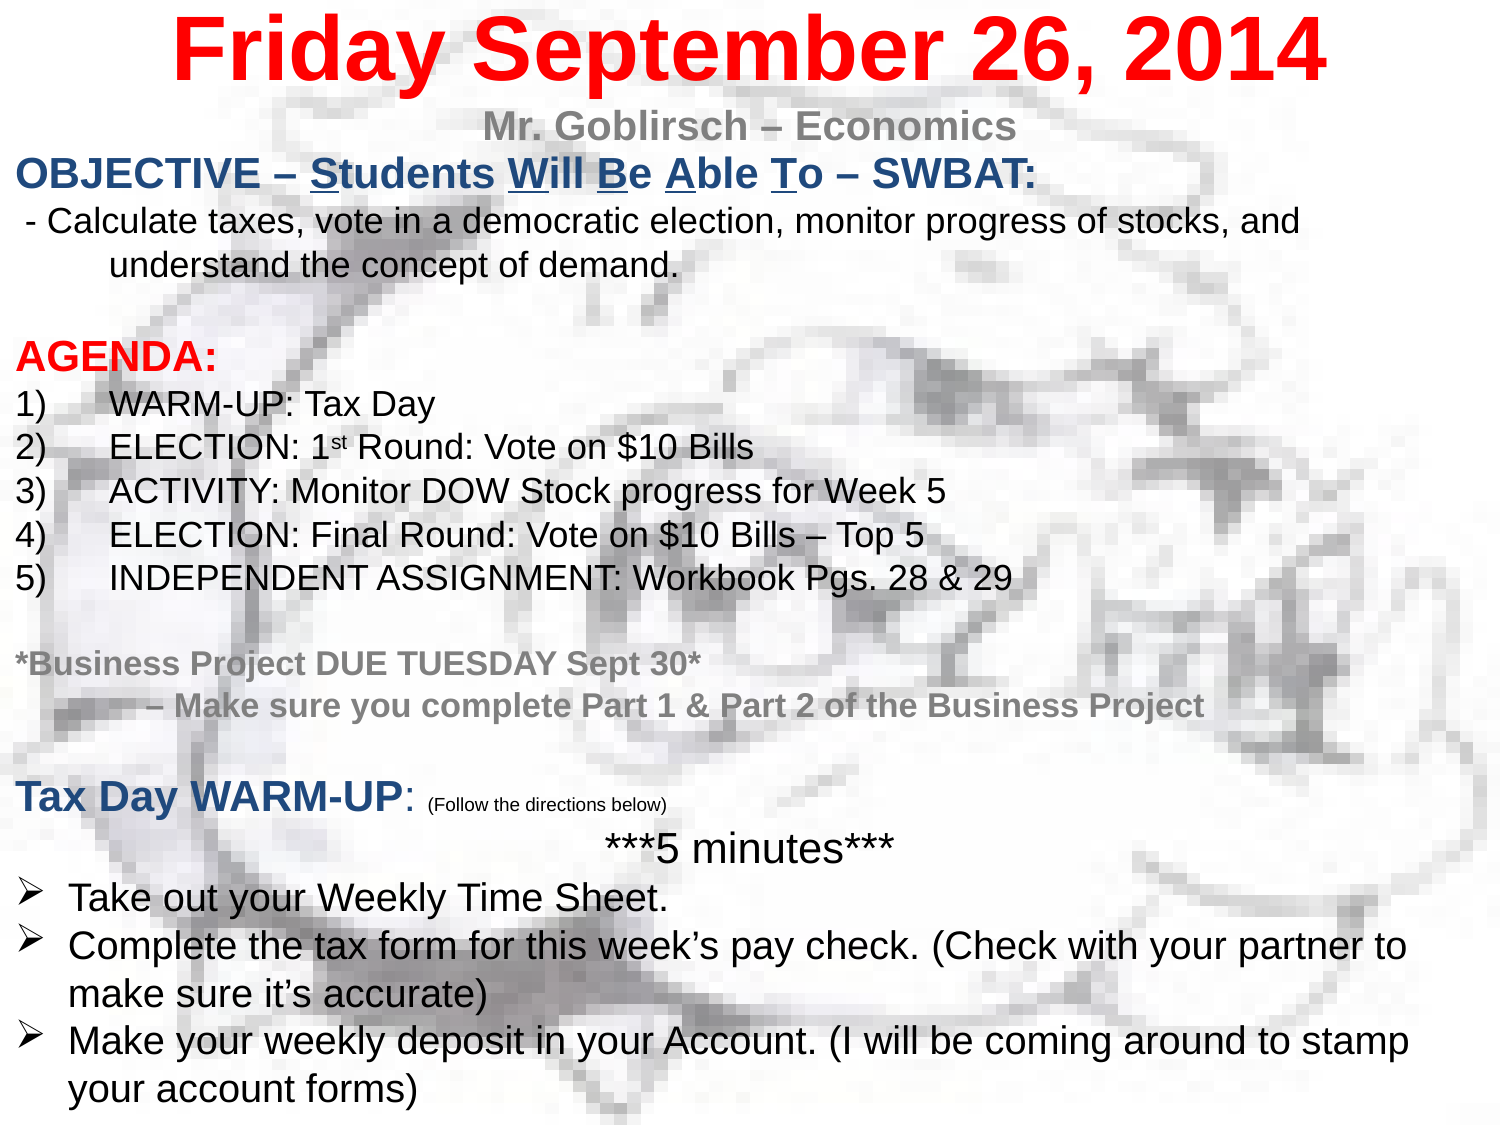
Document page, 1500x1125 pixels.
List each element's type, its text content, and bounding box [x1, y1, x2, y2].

title Friday September 26, 2014 Mr. Goblirsch – Economics [0, 0, 1500, 137]
list OBJECTIVE – Students Will Be Able To – SWBAT: - Calculate taxes, vote in a democratic election, monitor progress of stocks, and understand the concept of demand. AGENDA: WARM-UP: Tax Day ELECTION: 1st Round: Vote on $10 Bills ACTIVITY: Monitor DOW Stock progress for Week 5 ELECTION: Final Round: Vote on $10 Bills – Top 5 INDEPENDENT ASSIGNMENT: Workbook Pgs. 28 & 29 *Business Project DUE TUESDAY Sept 30* – Make sure you complete Part 1 & Part 2 of the Business Project Tax Day WARM-UP: (Follow the directions below) ***5 minutes*** Take out your Weekly Time Sheet. Complete the tax form for this week’s pay check. (Check with your partner to make sure it’s accurate) Make your weekly deposit in your Account. (I will be coming around to stamp your account forms) [0, 137, 1500, 1125]
